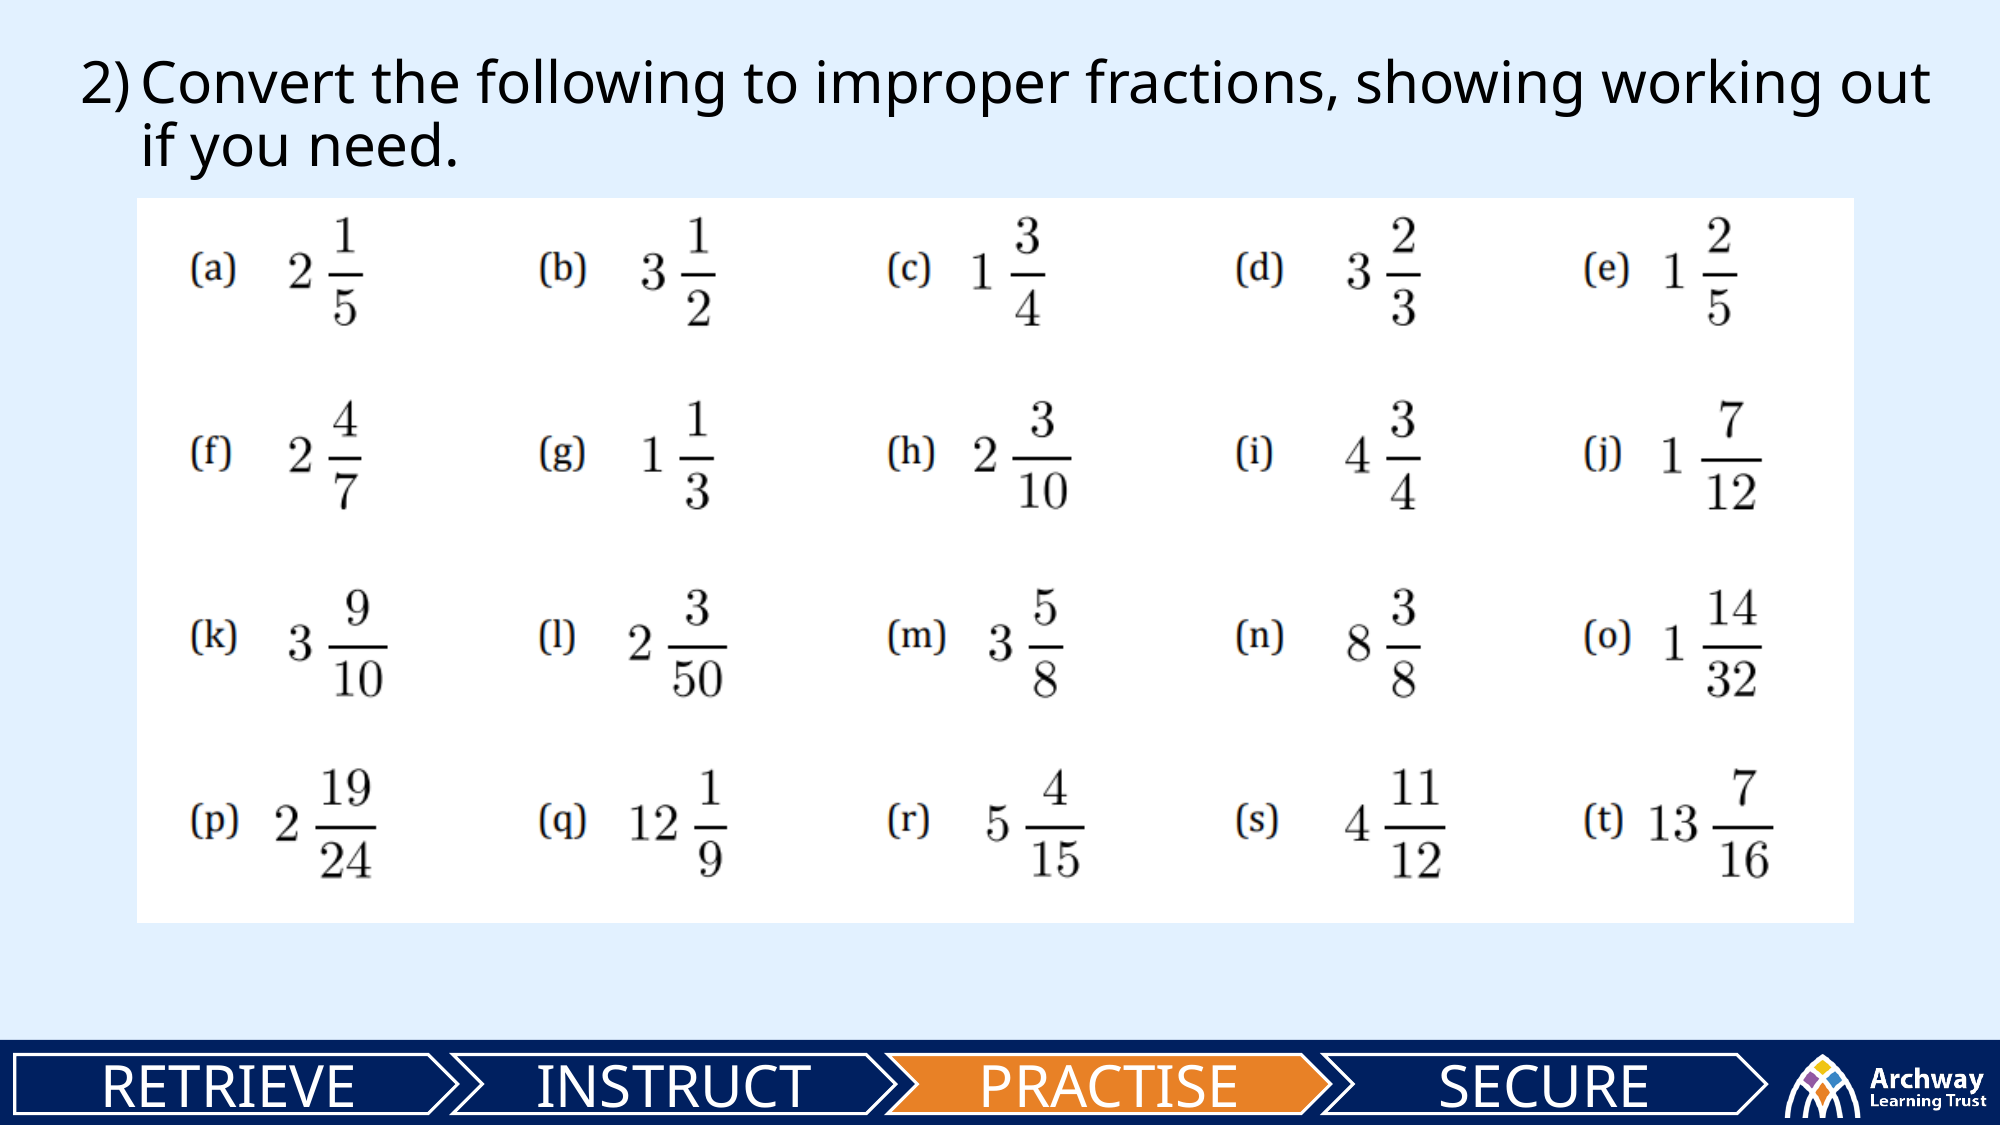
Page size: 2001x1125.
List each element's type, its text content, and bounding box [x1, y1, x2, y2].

picture [137, 198, 1854, 923]
text_box Convert the following to improper fractions, showing working out if you need. [65, 52, 1935, 200]
picture [1783, 1053, 1987, 1118]
